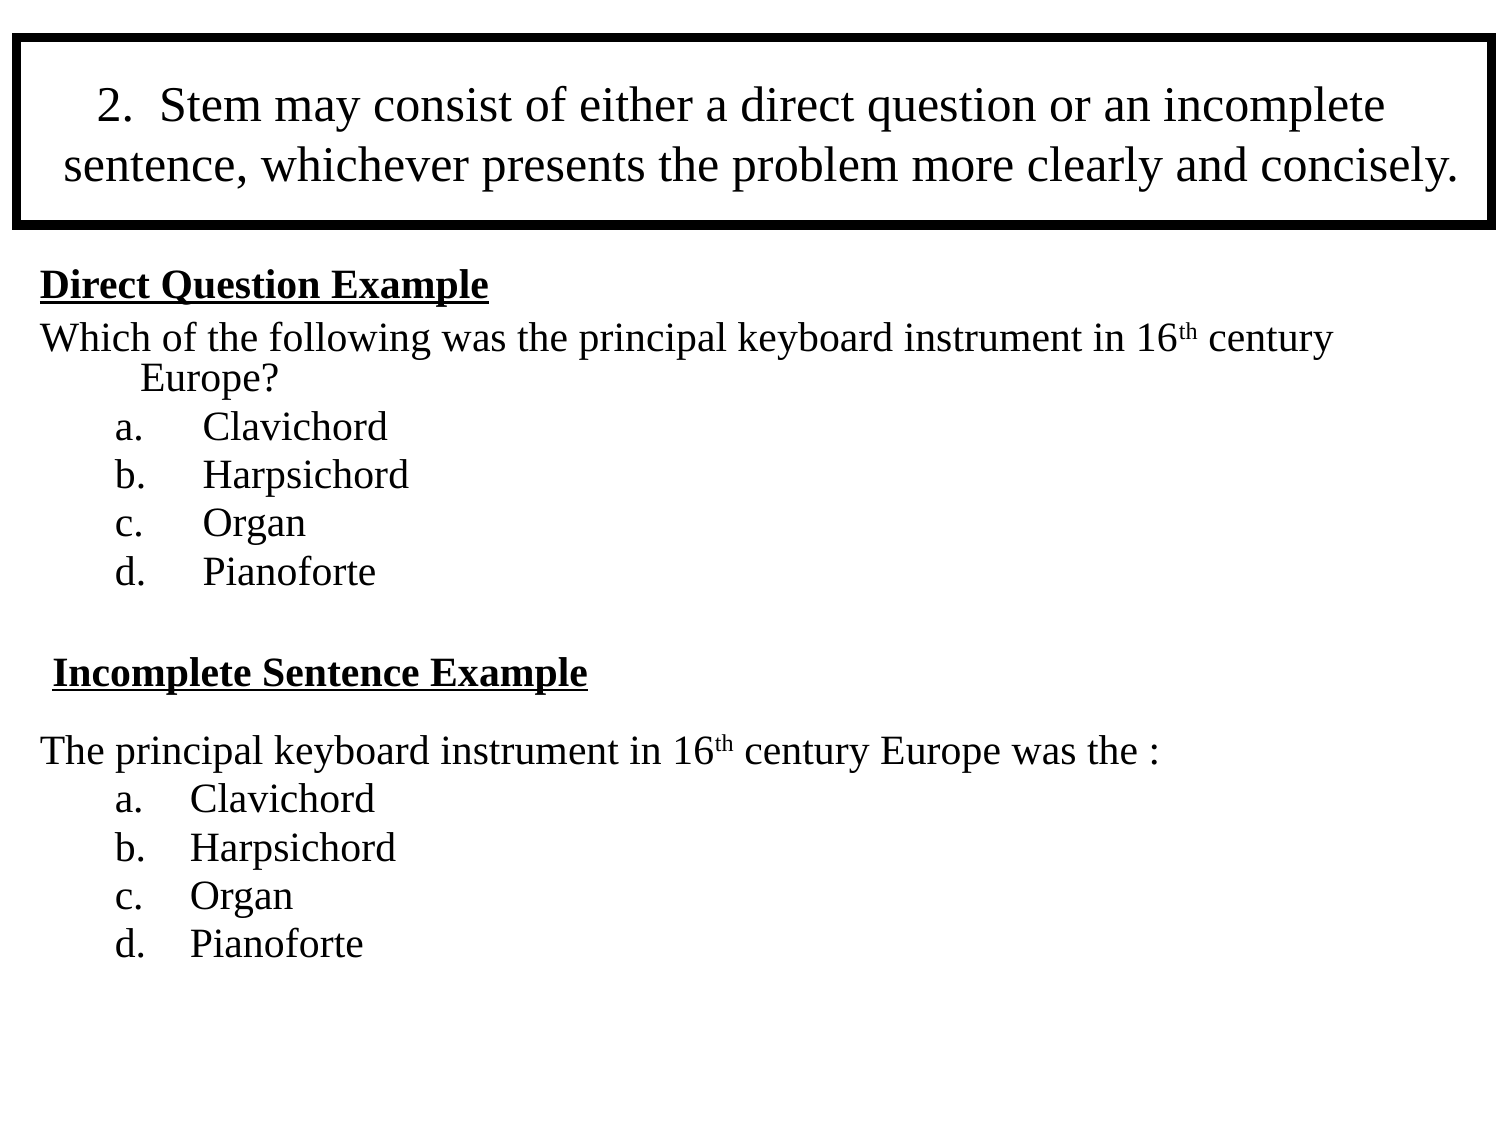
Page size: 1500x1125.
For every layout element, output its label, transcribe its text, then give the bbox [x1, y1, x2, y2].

text_box Incomplete Sentence Example [37, 637, 625, 703]
list Which of the following was the principal keyboard instrument in 16th century Europe? Clavichord Harpsichord Organ Pianoforte [24, 312, 1451, 626]
title 2. Stem may consist of either a direct question or an incomplete sentence, whichever presents the problem more clearly and concisely. [16, 37, 1492, 226]
text_box Direct Question Example [24, 249, 513, 315]
text_box The principal keyboard instrument in 16th century Europe was the : Clavichord Harpsichord Organ Pianoforte [24, 725, 1338, 973]
